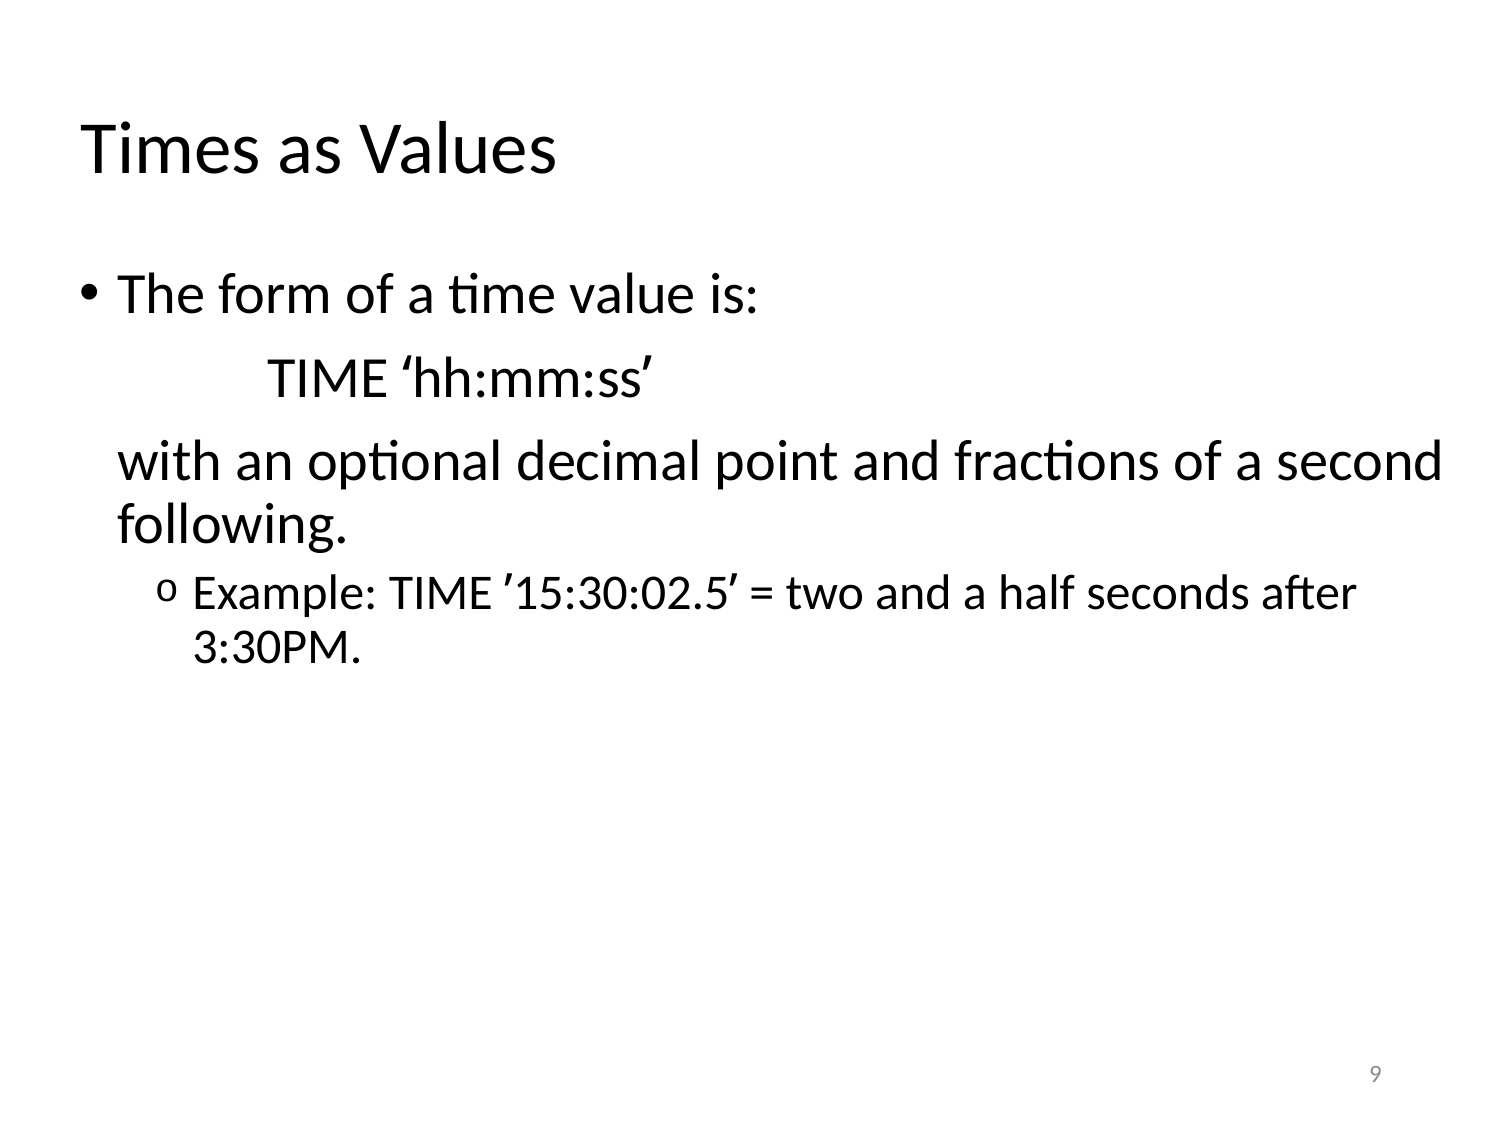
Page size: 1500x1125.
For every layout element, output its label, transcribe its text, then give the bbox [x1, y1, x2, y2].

title Times as Values [65, 66, 1341, 232]
list The form of a time value is: TIME ‘hh:mm:ss’ with an optional decimal point and fractions of a second following. Example: TIME ’15:30:02.5’ = two and a half seconds after 3:30PM. [64, 255, 1471, 993]
slide_number 9 [1059, 1042, 1397, 1103]
